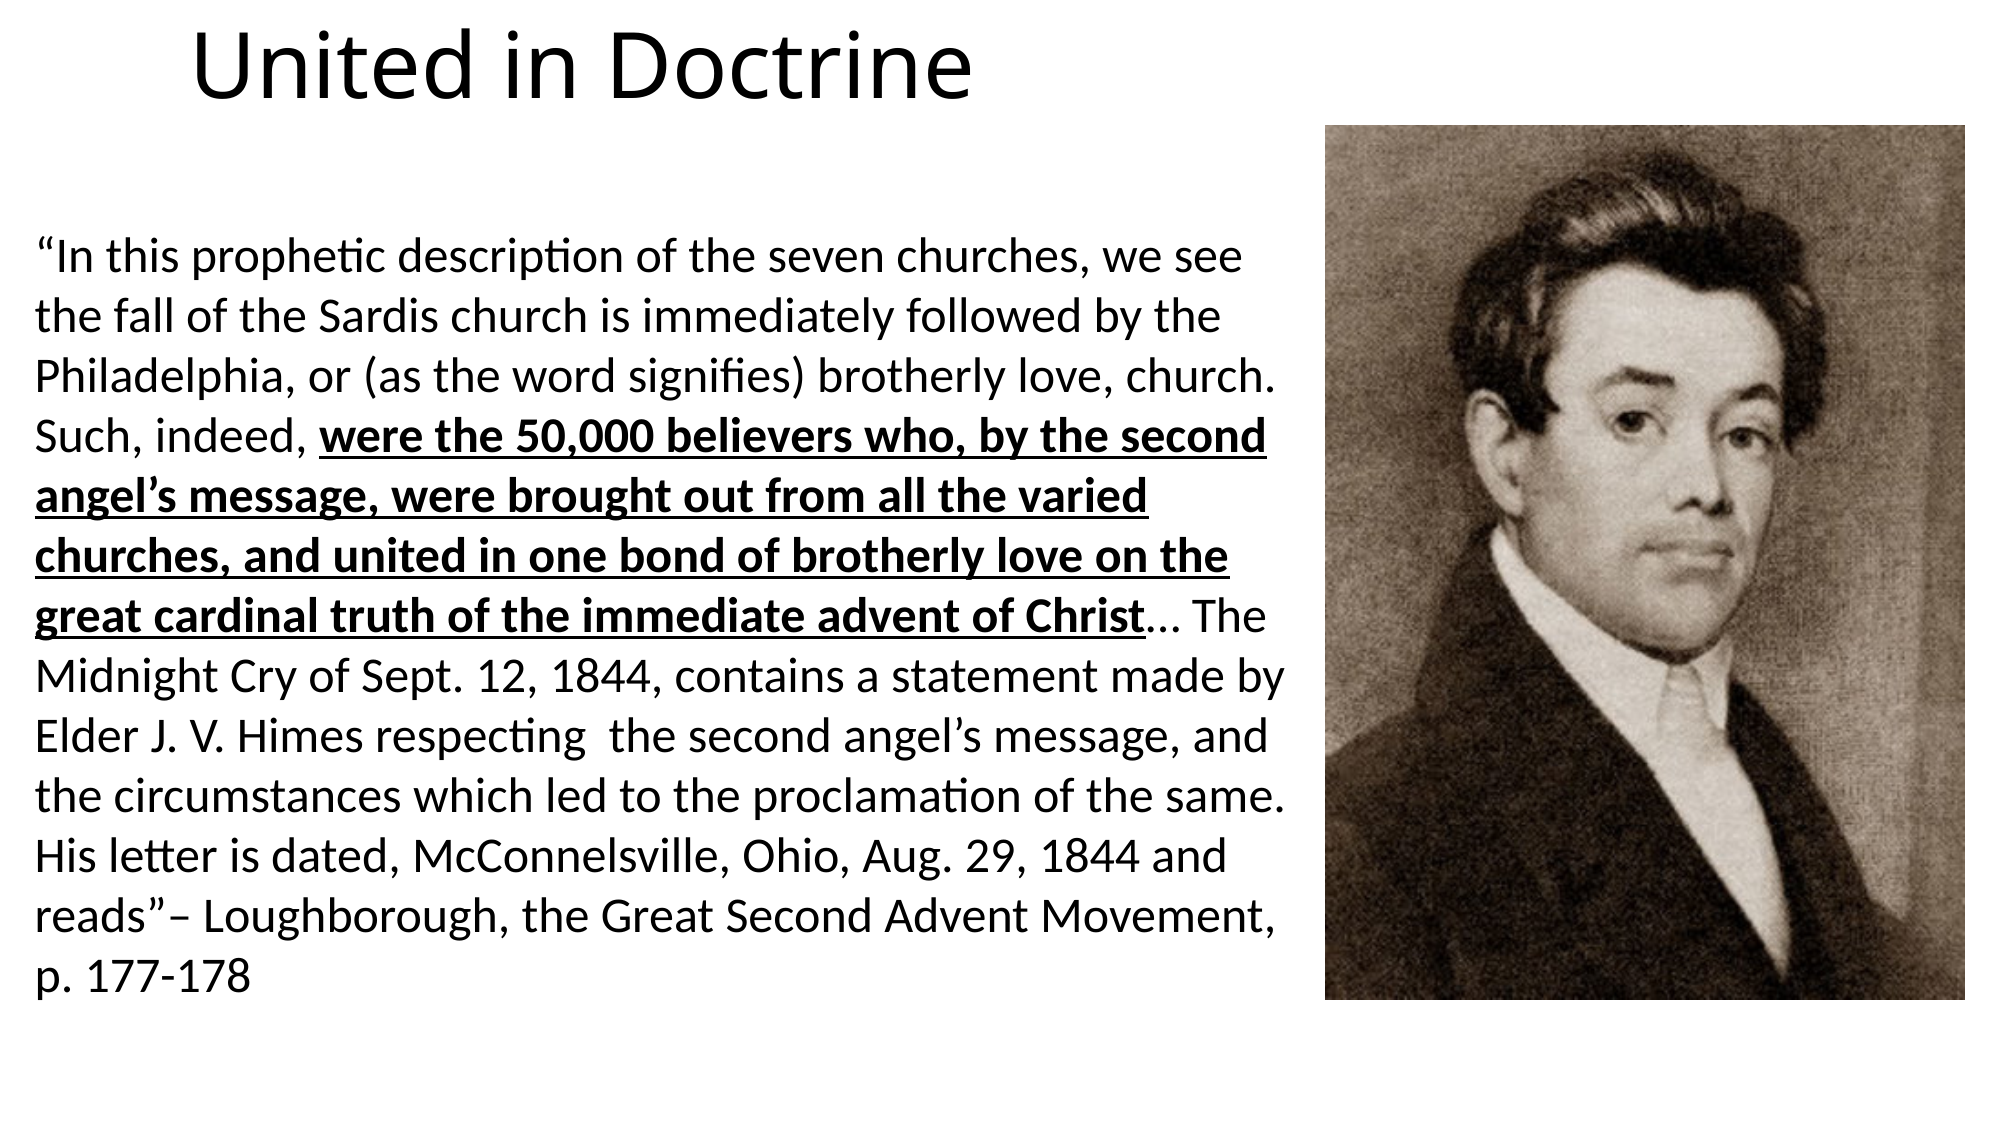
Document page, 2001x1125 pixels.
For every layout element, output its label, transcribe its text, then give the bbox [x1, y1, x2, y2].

picture [1325, 125, 1965, 1000]
text_box “In this prophetic description of the seven churches, we see the fall of the Sardis church is immediately followed by the Philadelphia, or (as the word signifies) brotherly love, church. Such, indeed, were the 50,000 believers who, by the second angel’s message, were brought out from all the varied churches, and united in one bond of brotherly love on the great cardinal truth of the immediate advent of Christ… The Midnight Cry of Sept. 12, 1844, contains a statement made by Elder J. V. Himes respecting the second angel’s message, and the circumstances which led to the proclamation of the same. His letter is dated, McConnelsville, Ohio, Aug. 29, 1844 and reads”– Loughborough, the Great Second Advent Movement, p. 177-178 [19, 154, 1304, 1010]
title United in Doctrine [174, 0, 1900, 178]
